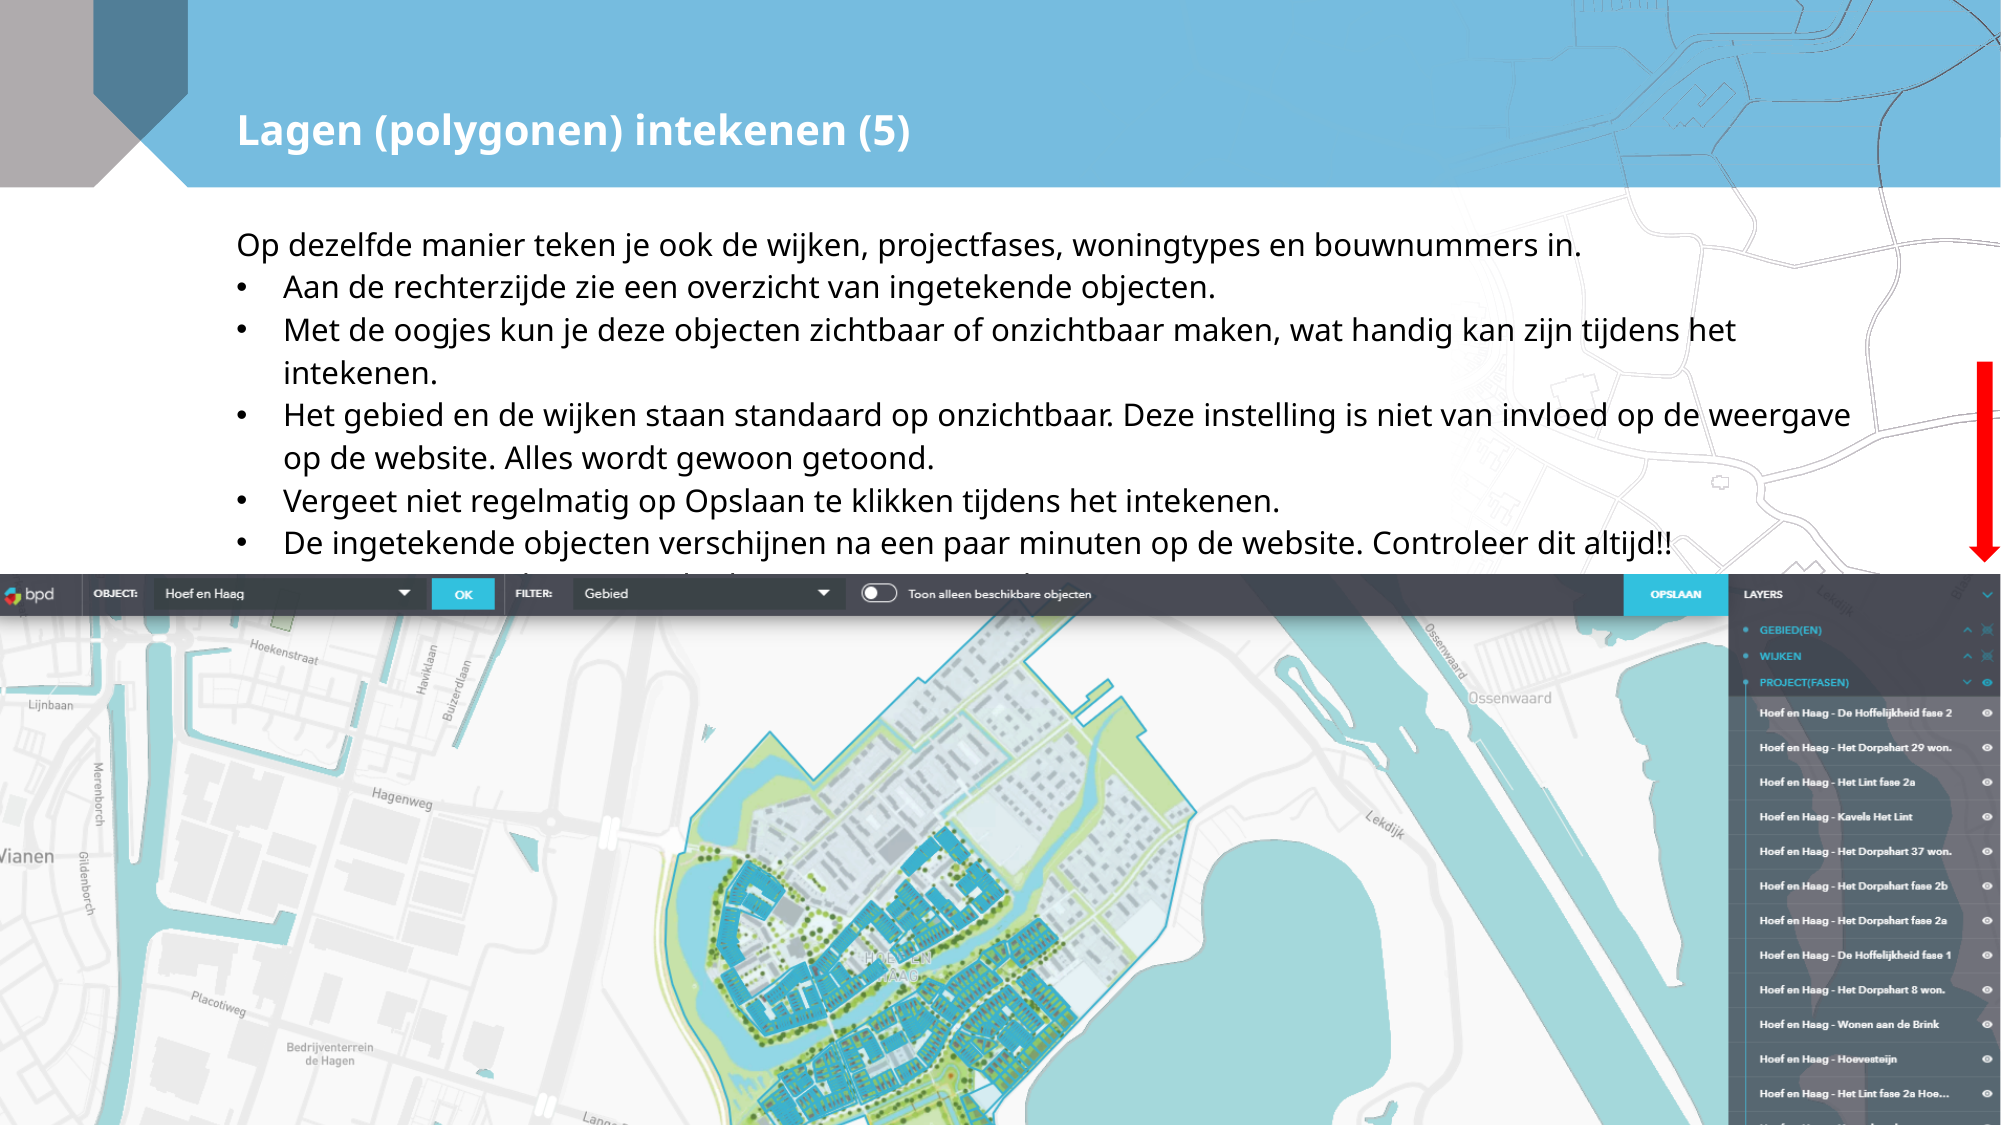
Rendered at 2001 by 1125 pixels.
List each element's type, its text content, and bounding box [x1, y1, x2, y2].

picture [0, 573, 2001, 1125]
title Lagen (polygonen) intekenen (5) [236, 36, 1902, 154]
text_box [1966, 359, 2001, 565]
list Op dezelfde manier teken je ook de wijken, projectfases, woningtypes en bouwnummers in. Aan de rechterzijde zie een overzicht van ingetekende objecten. Met de oogjes kun je deze objecten zichtbaar of onzichtbaar maken, wat handig kan zijn tijdens het intekenen. Het gebied en de wijken staan standaard op onzichtbaar. Deze instelling is niet van invloed op de weergave op de website. Alles wordt gewoon getoond. Vergeet niet regelmatig op Opslaan te klikken tijdens het intekenen. De ingetekende objecten verschijnen na een paar minuten op de website. Controleer dit altijd!! Let op: je moet de pagina altijd eerst in een nieuw browservenster openen. [236, 219, 1902, 571]
